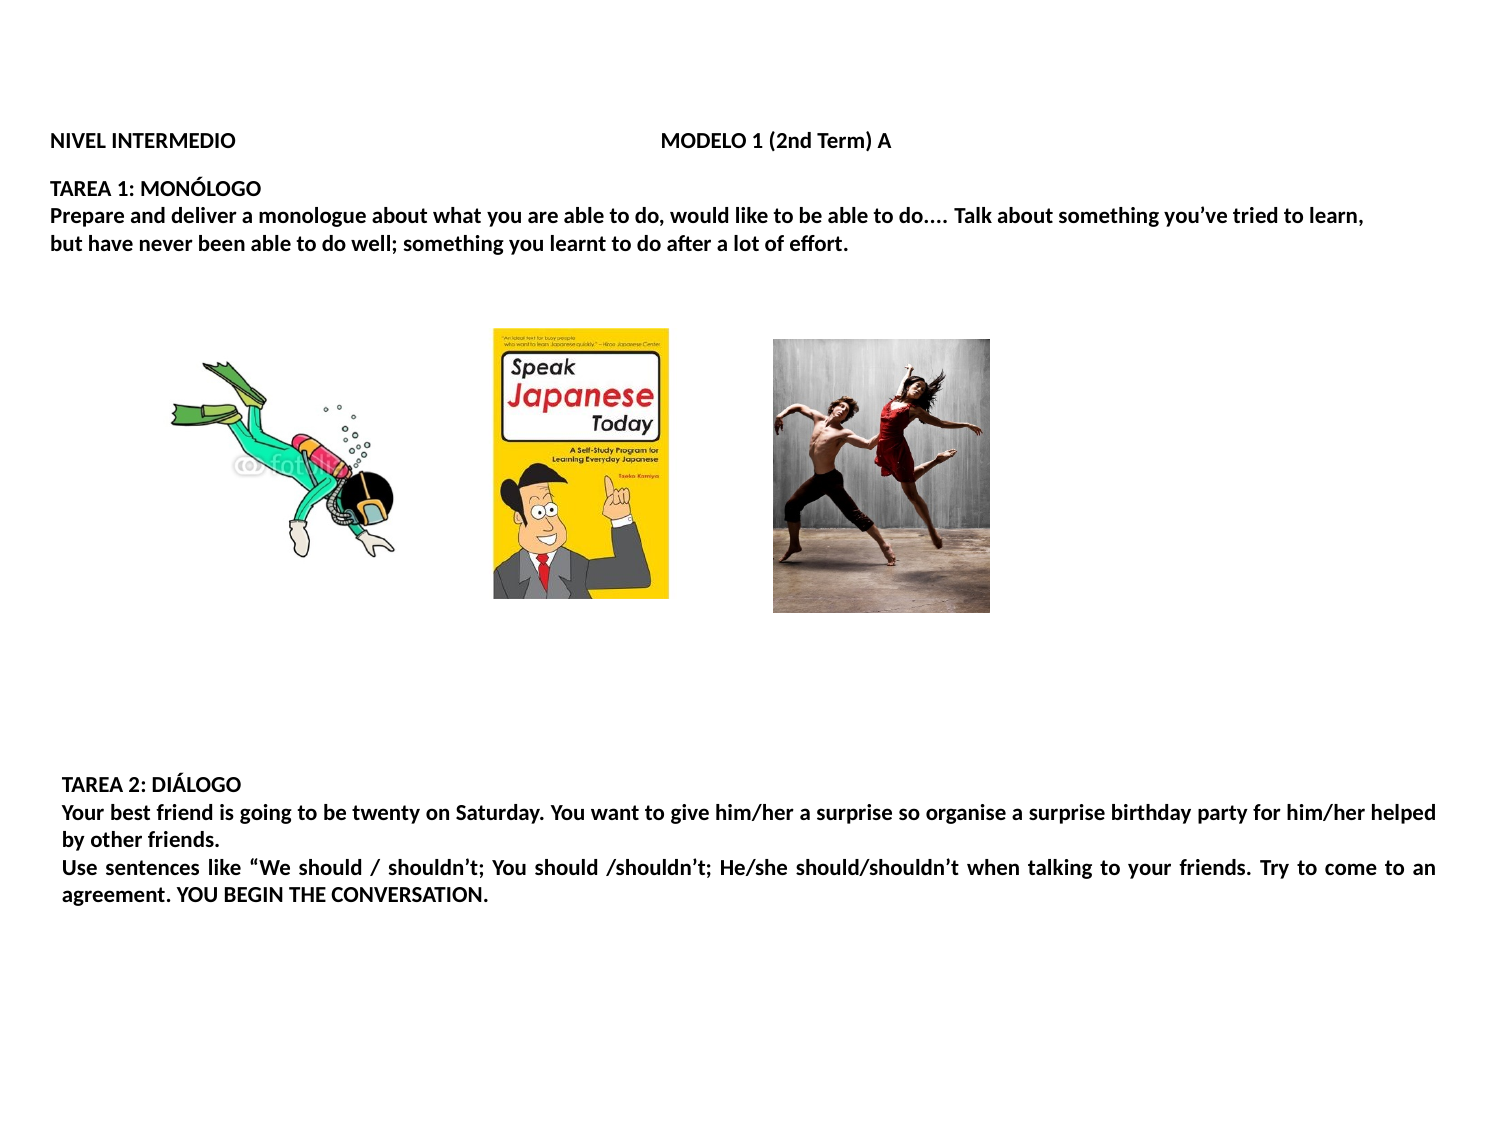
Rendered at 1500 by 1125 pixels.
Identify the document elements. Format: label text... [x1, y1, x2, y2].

text_box NIVEL INTERMEDIO MODELO 1 (2nd Term) A TAREA 1: MONÓLOGO Prepare and deliver a monologue about what you are able to do, would like to be able to do.... Talk about something you’ve tried to learn, but have never been able to do well; something you learnt to do after a lot of effort. [35, 118, 1407, 308]
picture [152, 327, 424, 601]
picture [445, 327, 716, 599]
picture [773, 339, 990, 613]
text_box TAREA 2: DIÁLOGO Your best friend is going to be twenty on Saturday. You want to give him/her a surprise so organise a surprise birthday party for him/her helped by other friends. Use sentences like “We should / shouldn’t; You should /shouldn’t; He/she should/shouldn’t when talking to your friends. Try to come to an agreement. YOU BEGIN THE CONVERSATION. [46, 762, 1454, 915]
